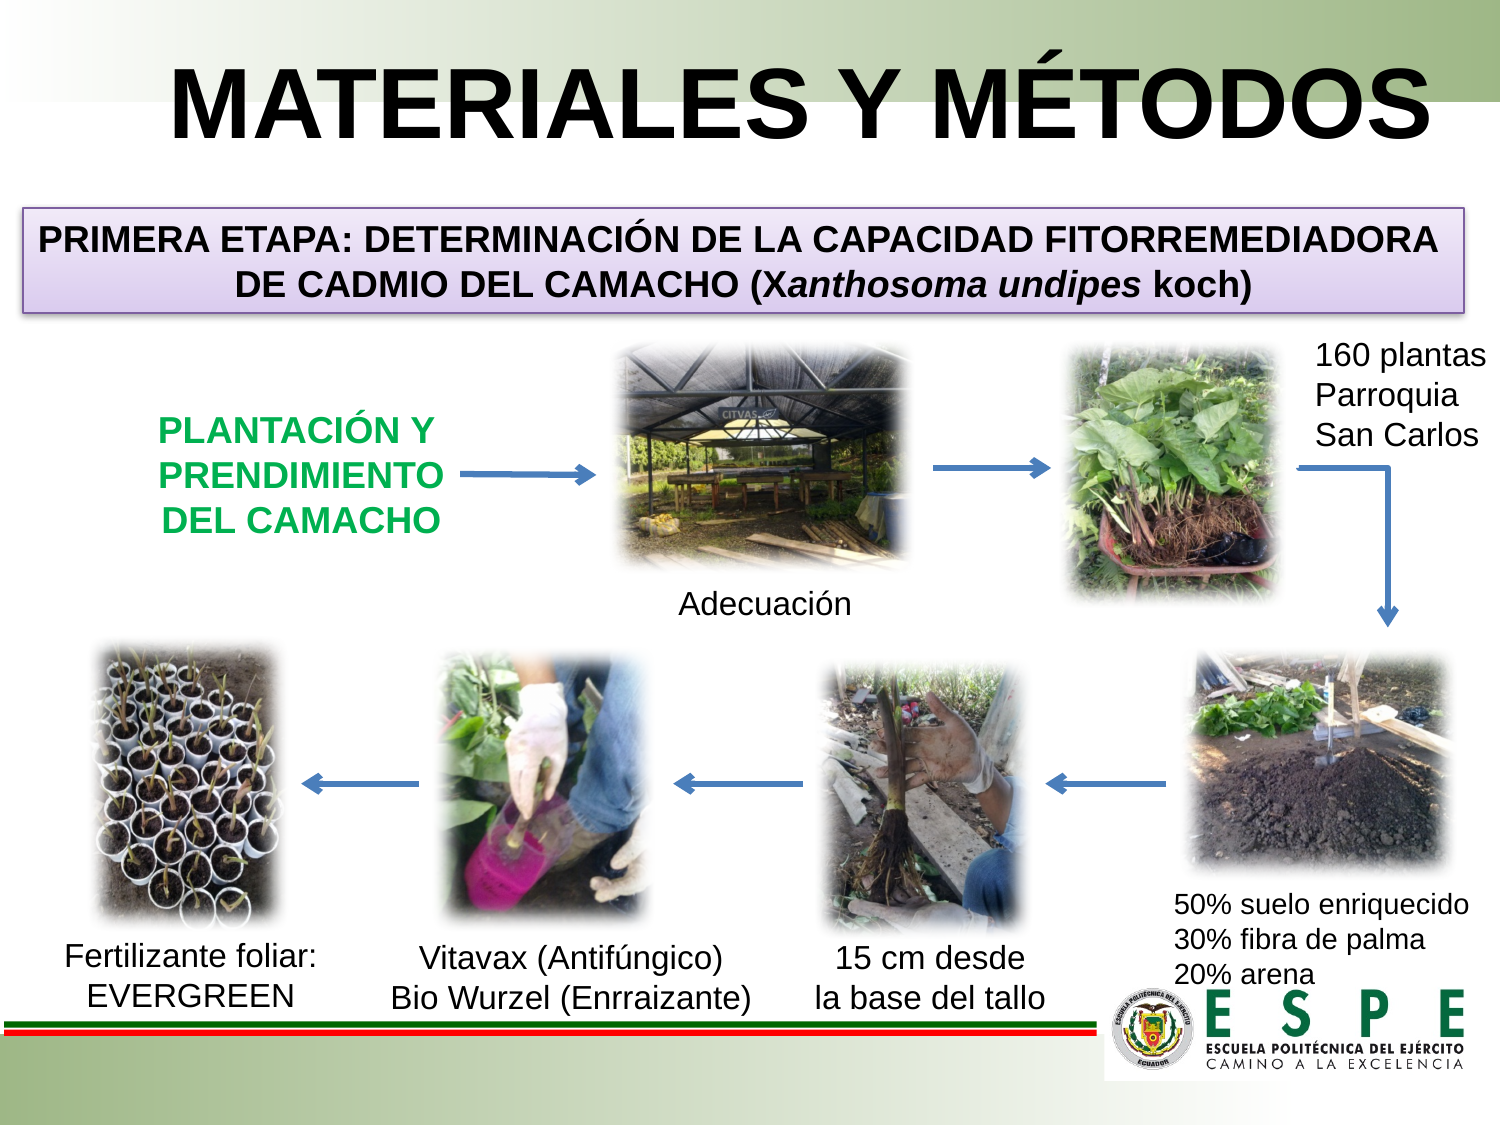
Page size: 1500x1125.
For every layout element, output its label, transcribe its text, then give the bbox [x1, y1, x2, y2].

text_box PRIMERA ETAPA: DETERMINACIÓN DE LA CAPACIDAD FITORREMEDIADORA DE CADMIO DEL CAMACHO (Xanthosoma undipes koch) [22, 207, 1465, 314]
picture [86, 634, 290, 933]
picture [1104, 976, 1483, 1081]
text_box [1298, 467, 1389, 628]
text_box 15 cm desde la base del tallo [799, 928, 1071, 1024]
text_box 160 plantas Parroquia San Carlos [1300, 326, 1500, 461]
text_box Adecuación [663, 582, 868, 629]
text_box Fertilizante foliar: EVERGREEN [49, 927, 333, 1022]
text_box PLANTACIÓN Y PRENDIMIENTO DEL CAMACHO [143, 399, 461, 549]
text_box Vitavax (Antifúngico) Bio Wurzel (Enrraizante) [375, 928, 768, 1024]
text_box 50% suelo enriquecido 30% fibra de palma 20% arena [1159, 878, 1486, 998]
text_box MATERIALES Y MÉTODOS [154, 30, 1449, 166]
picture [430, 644, 656, 933]
picture [1056, 337, 1288, 611]
picture [1178, 644, 1459, 882]
picture [608, 337, 916, 575]
picture [812, 656, 1034, 941]
